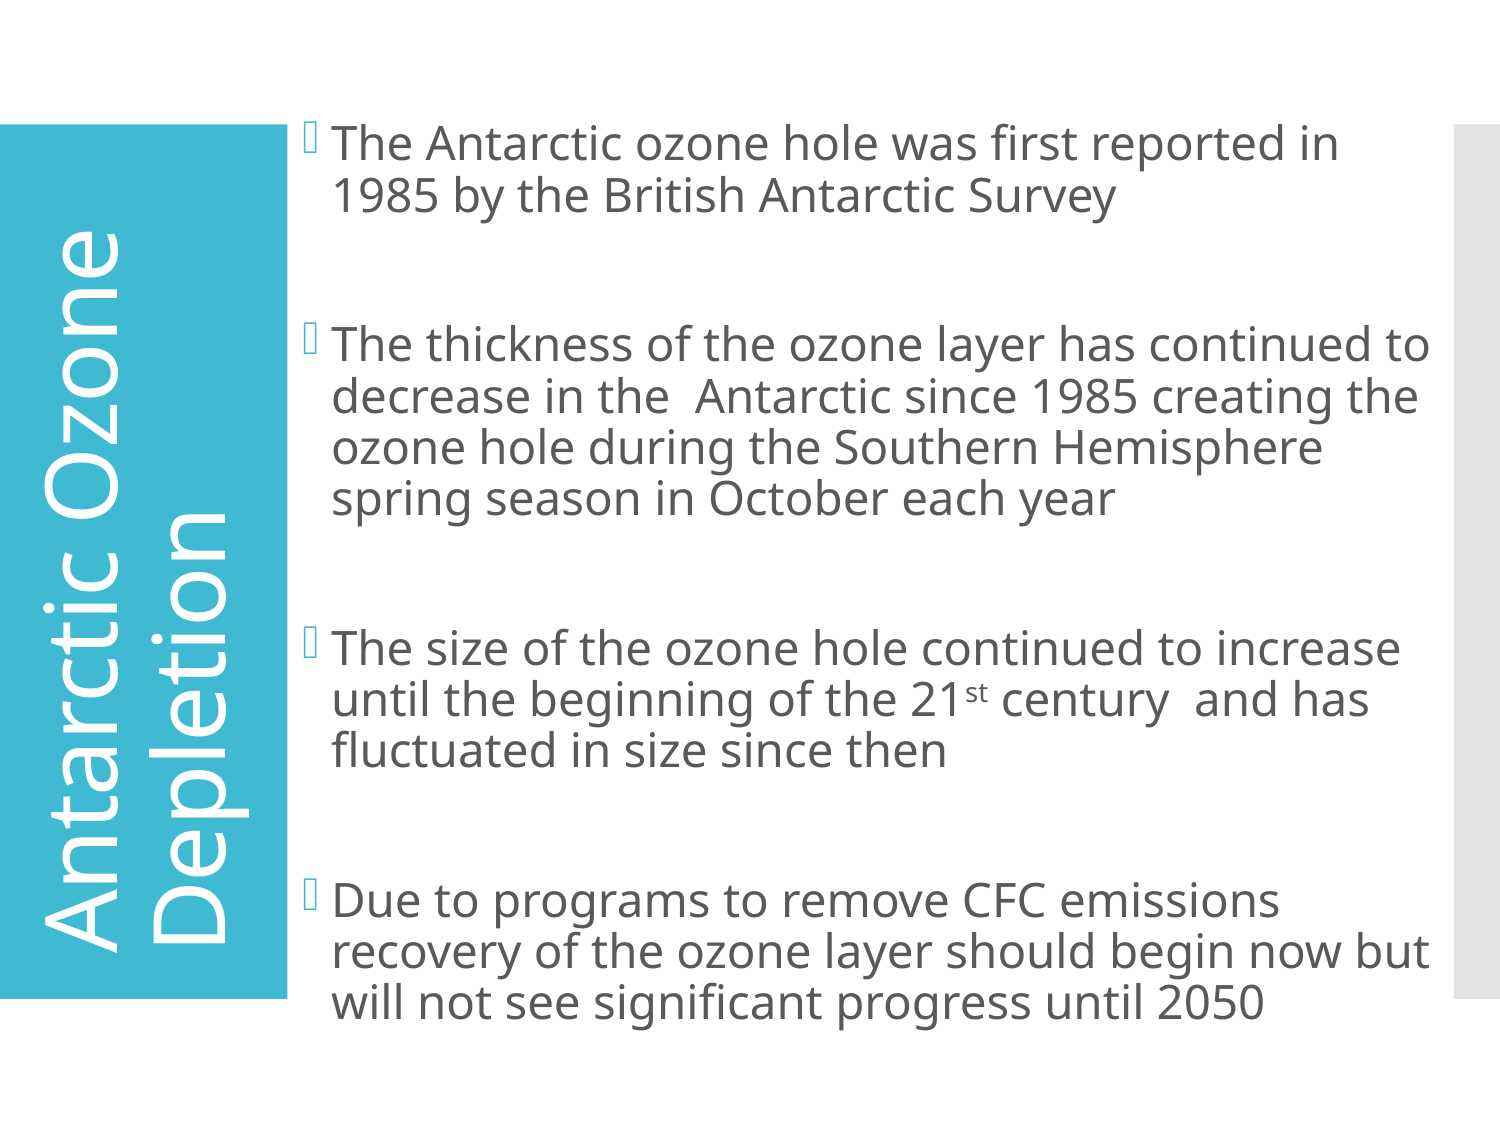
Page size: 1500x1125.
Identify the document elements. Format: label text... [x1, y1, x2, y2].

title Antarctic Ozone Depletion [50, 150, 229, 969]
list The Antarctic ozone hole was first reported in 1985 by the British Antarctic Survey The thickness of the ozone layer has continued to decrease in the Antarctic since 1985 creating the ozone hole during the Southern Hemisphere spring season in October each year The size of the ozone hole continued to increase until the beginning of the 21st century and has fluctuated in size since then Due to programs to remove CFC emissions recovery of the ozone layer should begin now but will not see significant progress until 2050 [287, 112, 1450, 1050]
